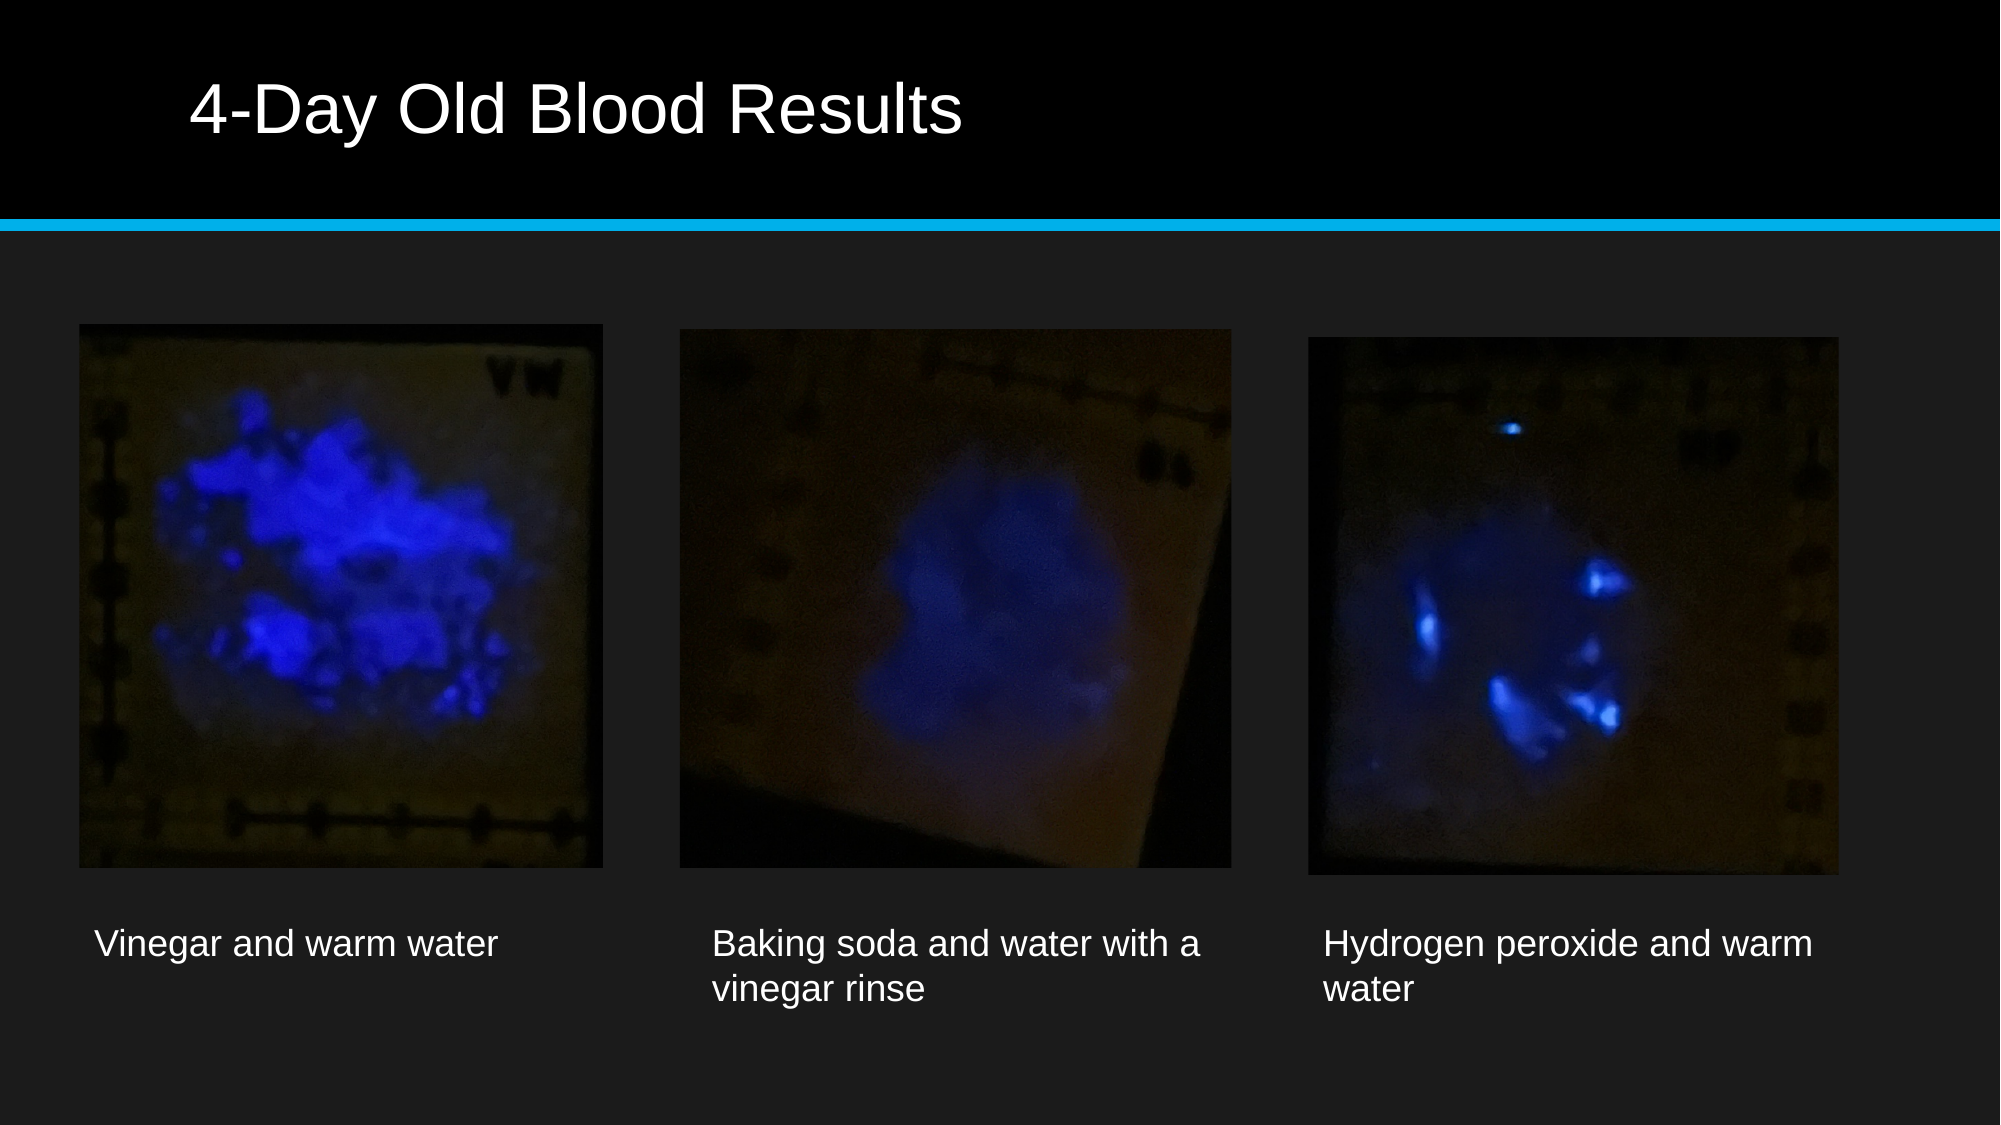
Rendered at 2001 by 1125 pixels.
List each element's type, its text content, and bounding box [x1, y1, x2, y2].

picture [679, 322, 1232, 875]
title 4-Day Old Blood Results [174, 20, 1825, 201]
text_box Hydrogen peroxide and warm water [1308, 911, 1850, 1017]
picture [69, 324, 613, 868]
picture [1304, 337, 1843, 875]
text_box Vinegar and warm water [79, 911, 621, 972]
text_box Baking soda and water with a vinegar rinse [697, 911, 1239, 1017]
